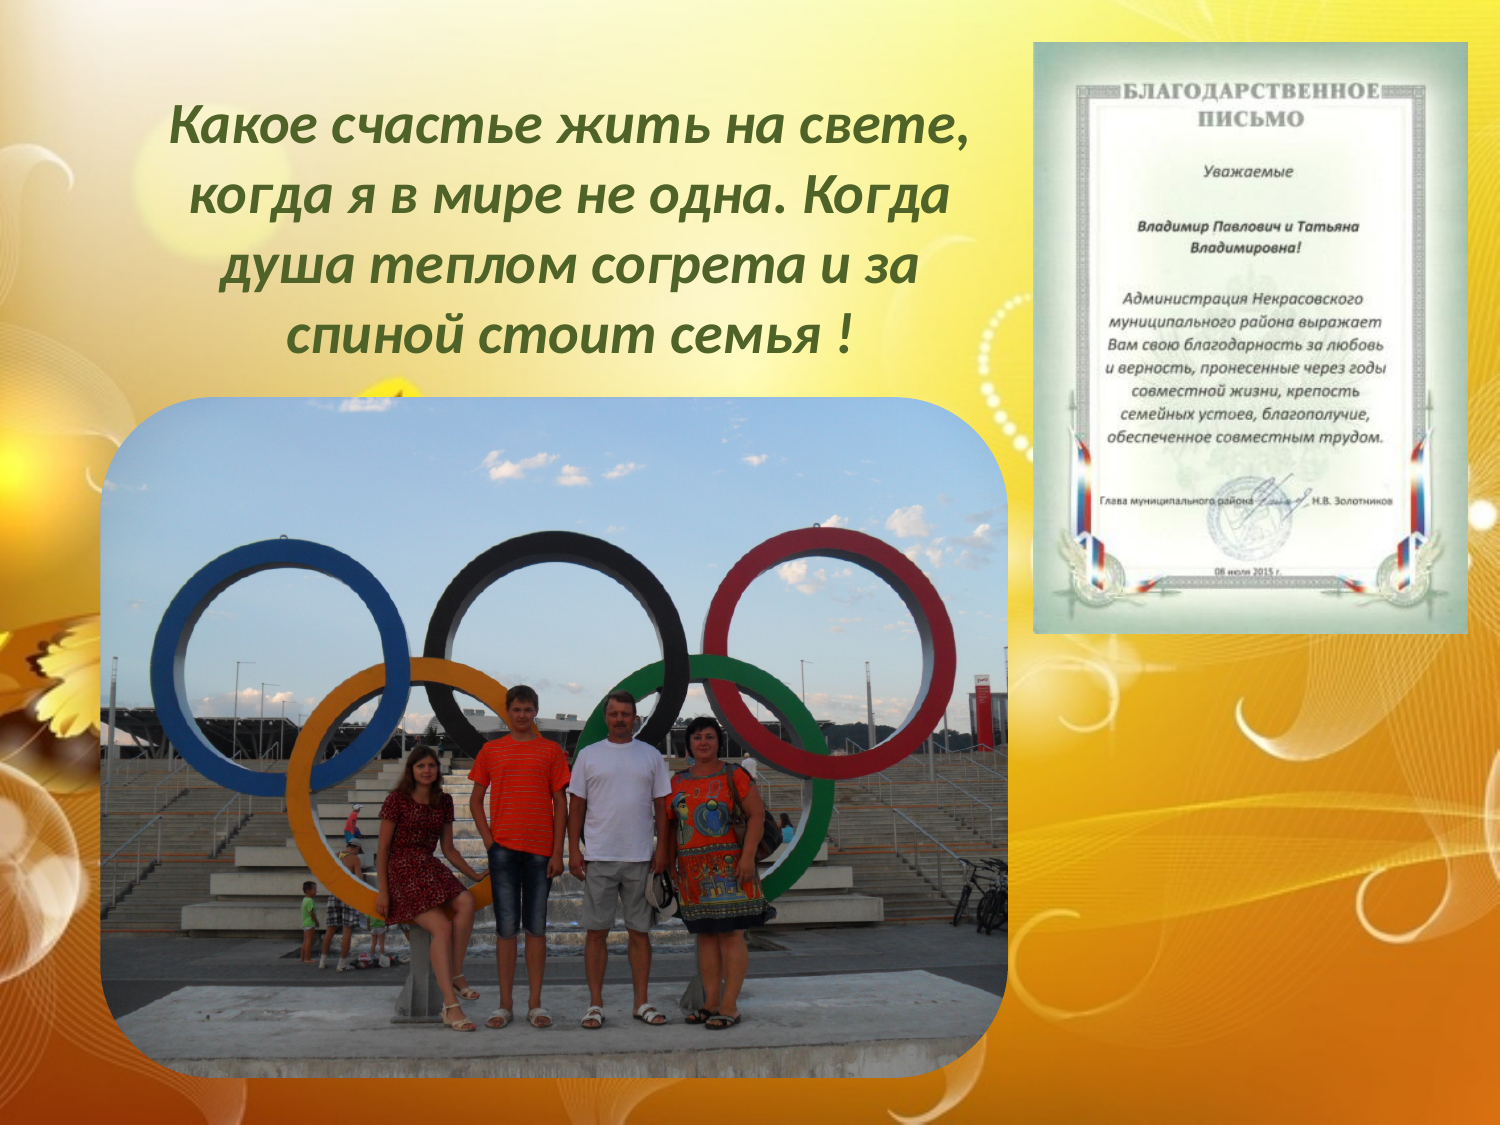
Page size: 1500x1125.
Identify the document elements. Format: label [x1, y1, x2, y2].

list [0, 0, 1500, 1125]
picture [1033, 42, 1468, 634]
picture [100, 396, 1009, 1079]
